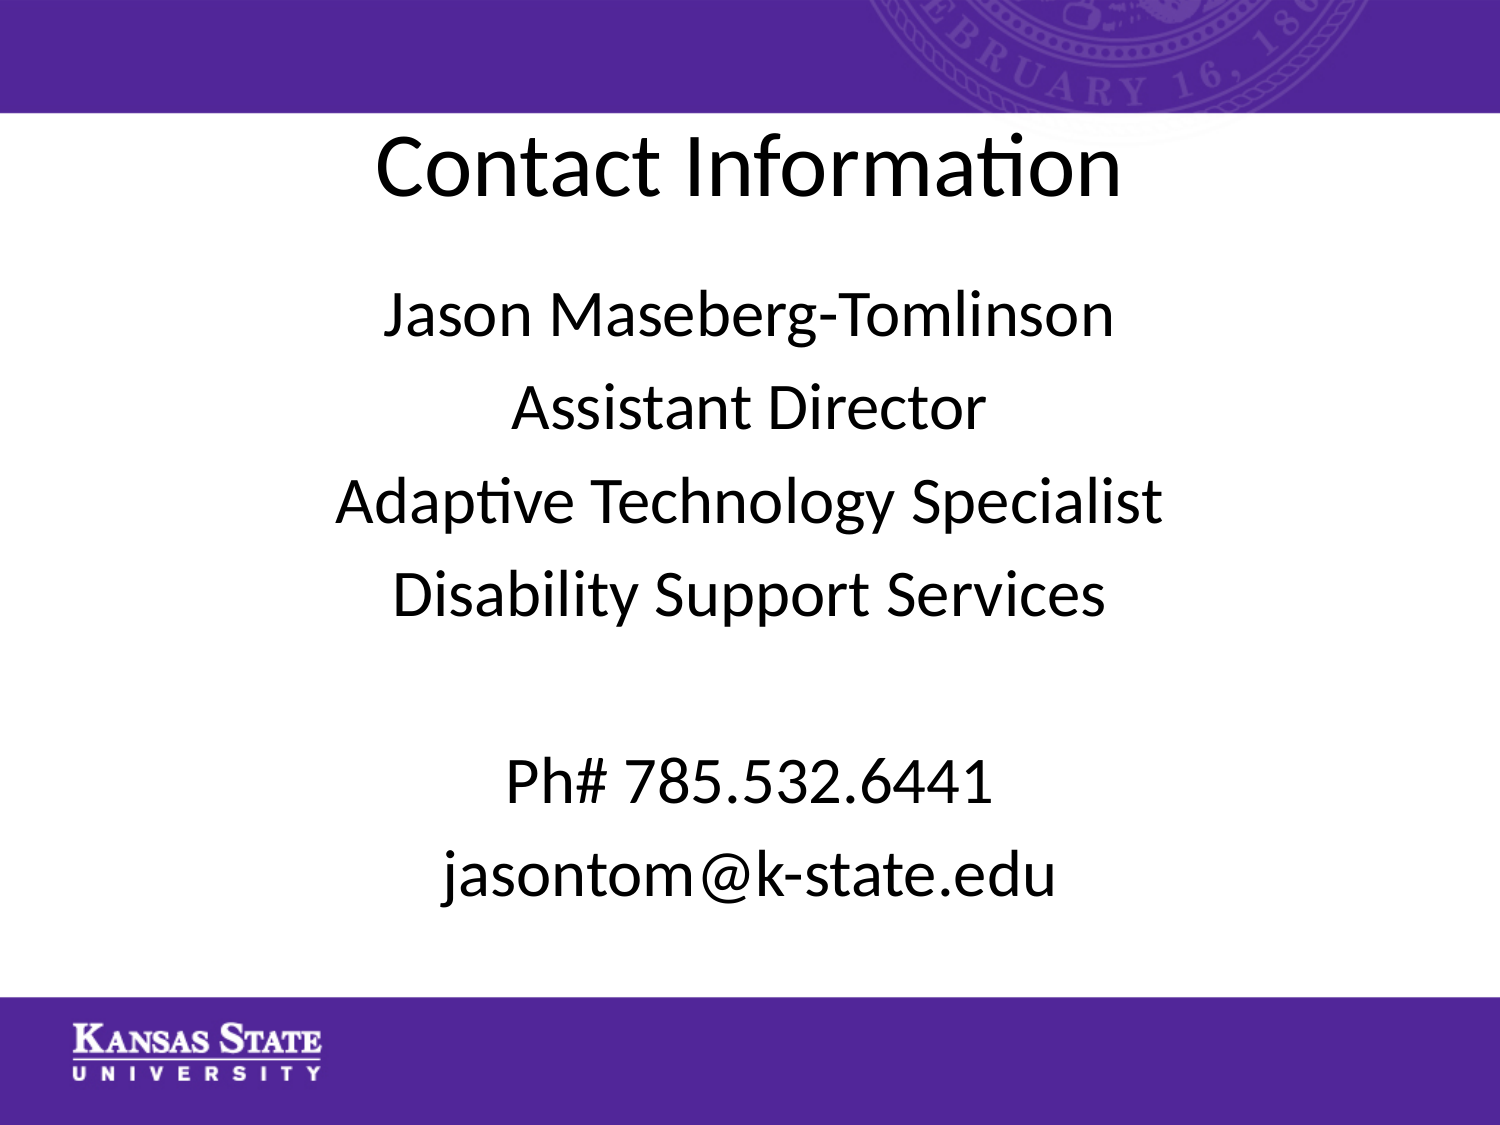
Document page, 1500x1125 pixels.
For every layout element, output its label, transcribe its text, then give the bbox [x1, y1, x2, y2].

picture [0, 0, 1500, 1125]
list Jason Maseberg-Tomlinson Assistant Director Adaptive Technology Specialist Disability Support Services Ph# 785.532.6441 jasontom@k-state.edu [75, 262, 1425, 1005]
title Contact Information [75, 66, 1425, 254]
